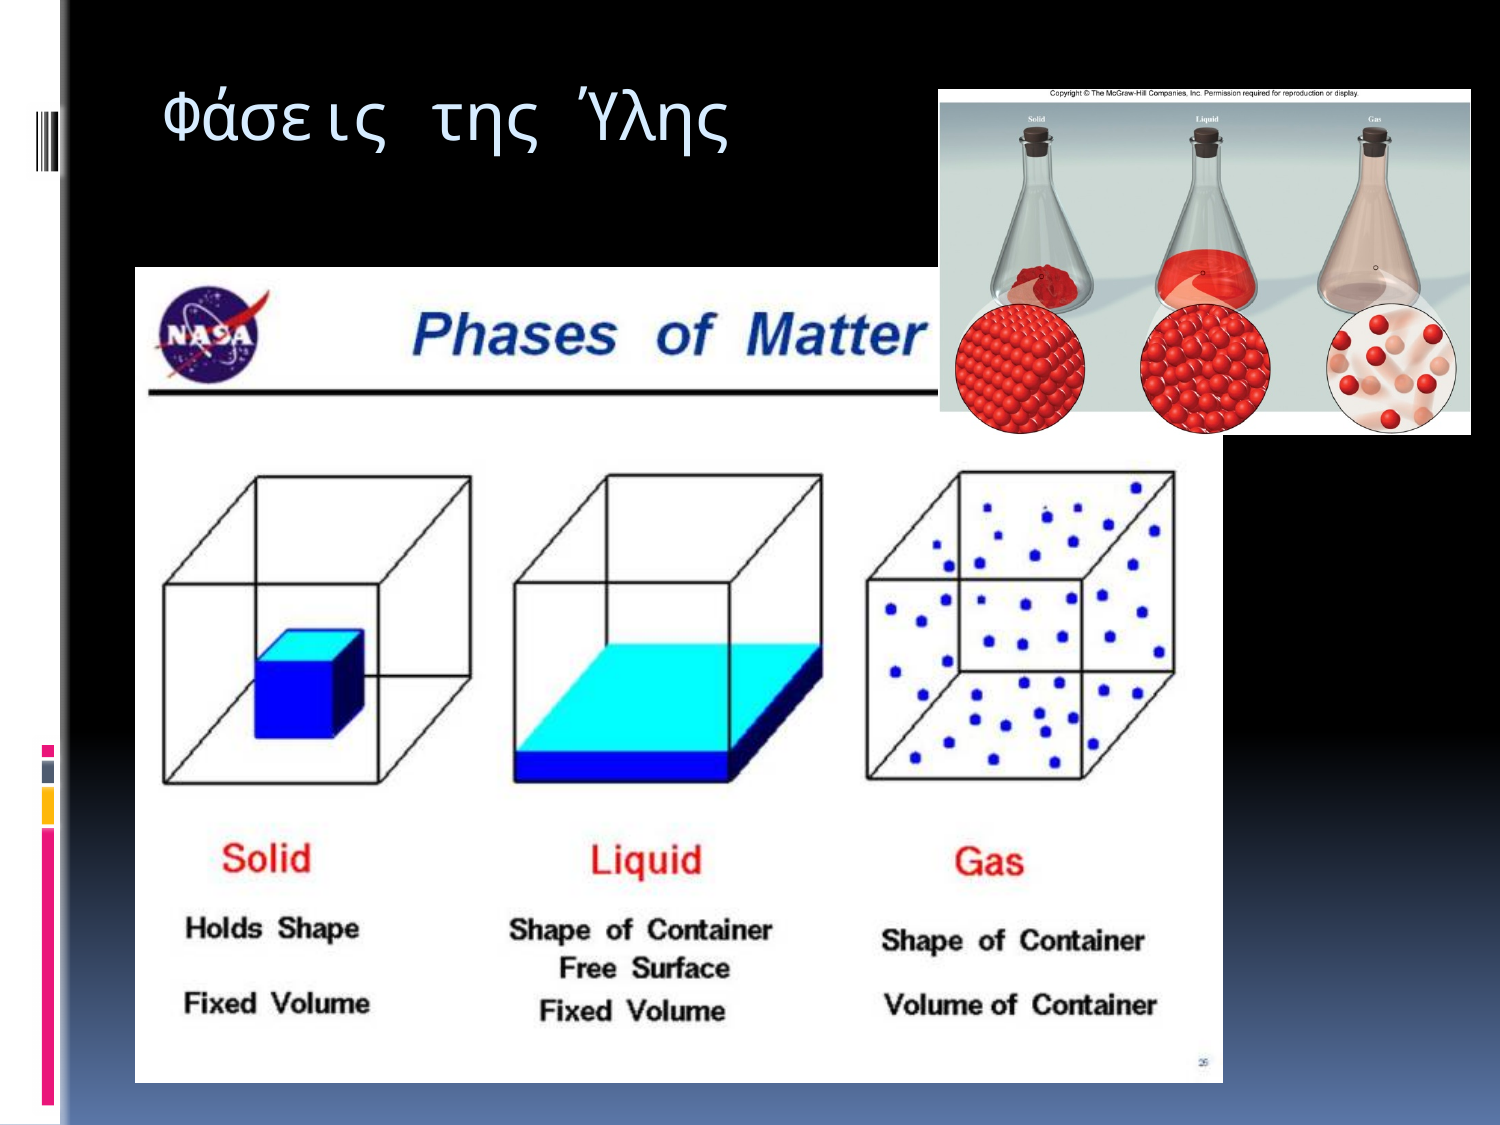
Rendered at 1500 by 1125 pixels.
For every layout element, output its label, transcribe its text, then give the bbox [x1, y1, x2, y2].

title Φάσεις της Ύλης [147, 66, 1423, 167]
picture [938, 89, 1471, 436]
picture [135, 266, 1223, 1083]
